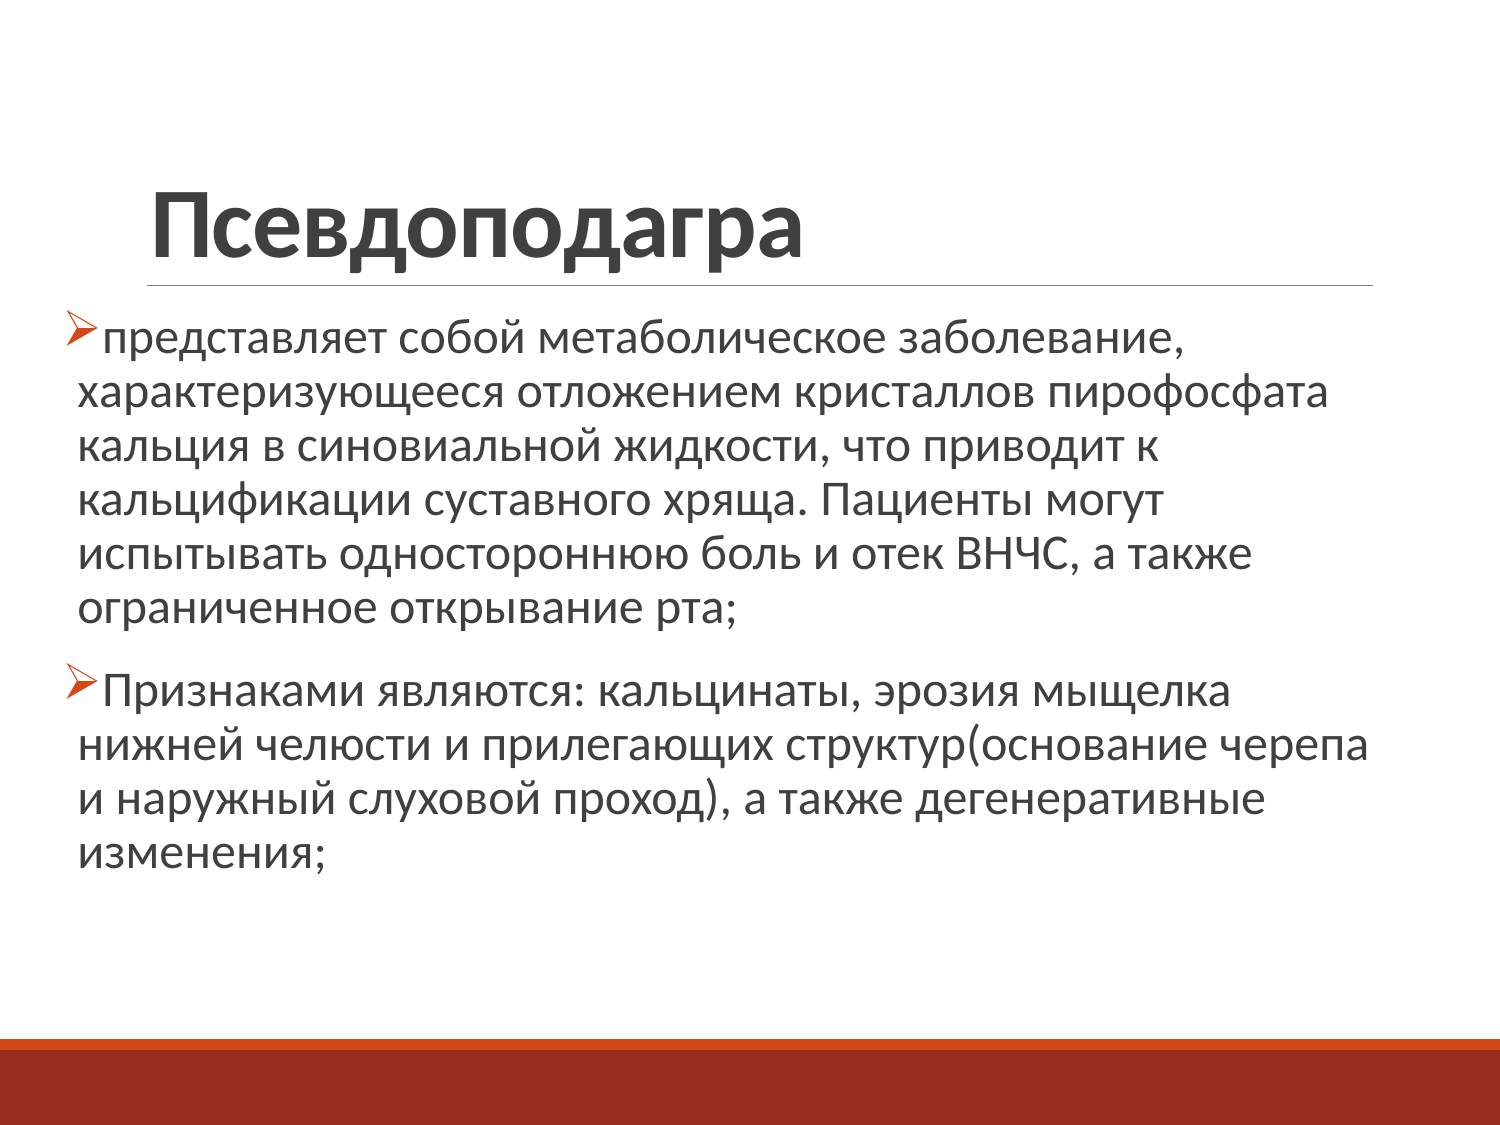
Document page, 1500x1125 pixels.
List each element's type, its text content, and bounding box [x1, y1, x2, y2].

list представляет собой метаболическое заболевание, характеризующееся отложением кристаллов пирофосфата кальция в синовиальной жидкости, что приводит к кальцификации суставного хряща. Пациенты могут испытывать одностороннюю боль и отек ВНЧС, а также ограниченное открывание рта; Признаками являются: кальцинаты, эрозия мыщелка нижней челюсти и прилегающих структур(основание черепа и наружный слуховой проход), а также дегенеративные изменения; [62, 302, 1373, 963]
title Псевдоподагра [135, 47, 1373, 285]
